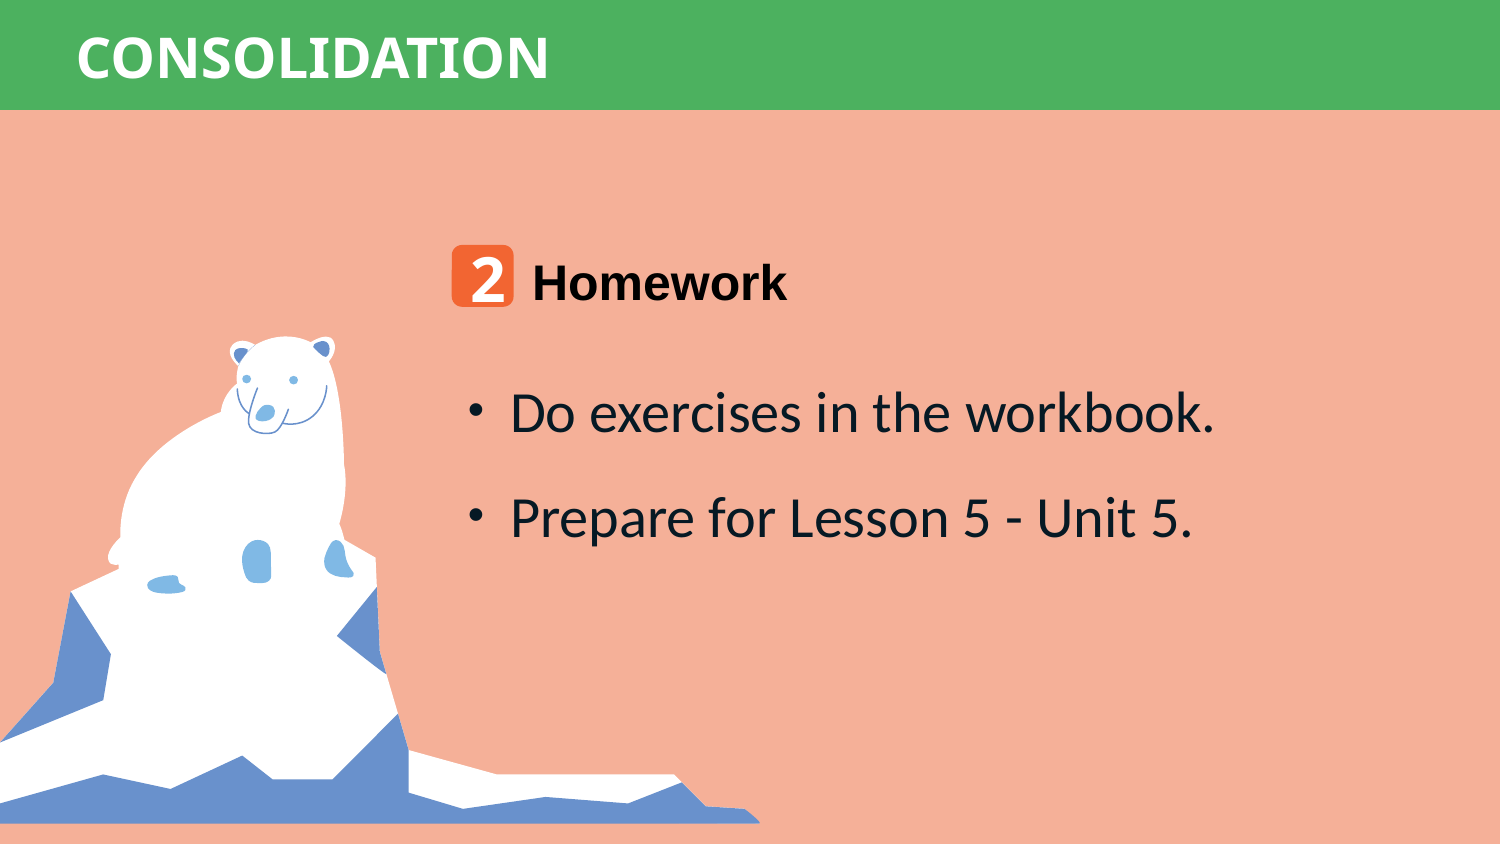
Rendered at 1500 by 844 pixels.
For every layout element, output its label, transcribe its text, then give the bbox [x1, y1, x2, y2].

text_box CONSOLIDATION [60, 15, 624, 98]
text_box [0, 0, 1500, 112]
text_box [449, 245, 455, 307]
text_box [106, 336, 363, 604]
text_box Homework [517, 243, 1080, 318]
subtitle Do exercises in the workbook. Prepare for Lesson 5 - Unit 5. [450, 339, 1500, 625]
text_box [511, 245, 516, 307]
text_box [0, 498, 765, 824]
text_box 2 [455, 233, 511, 323]
